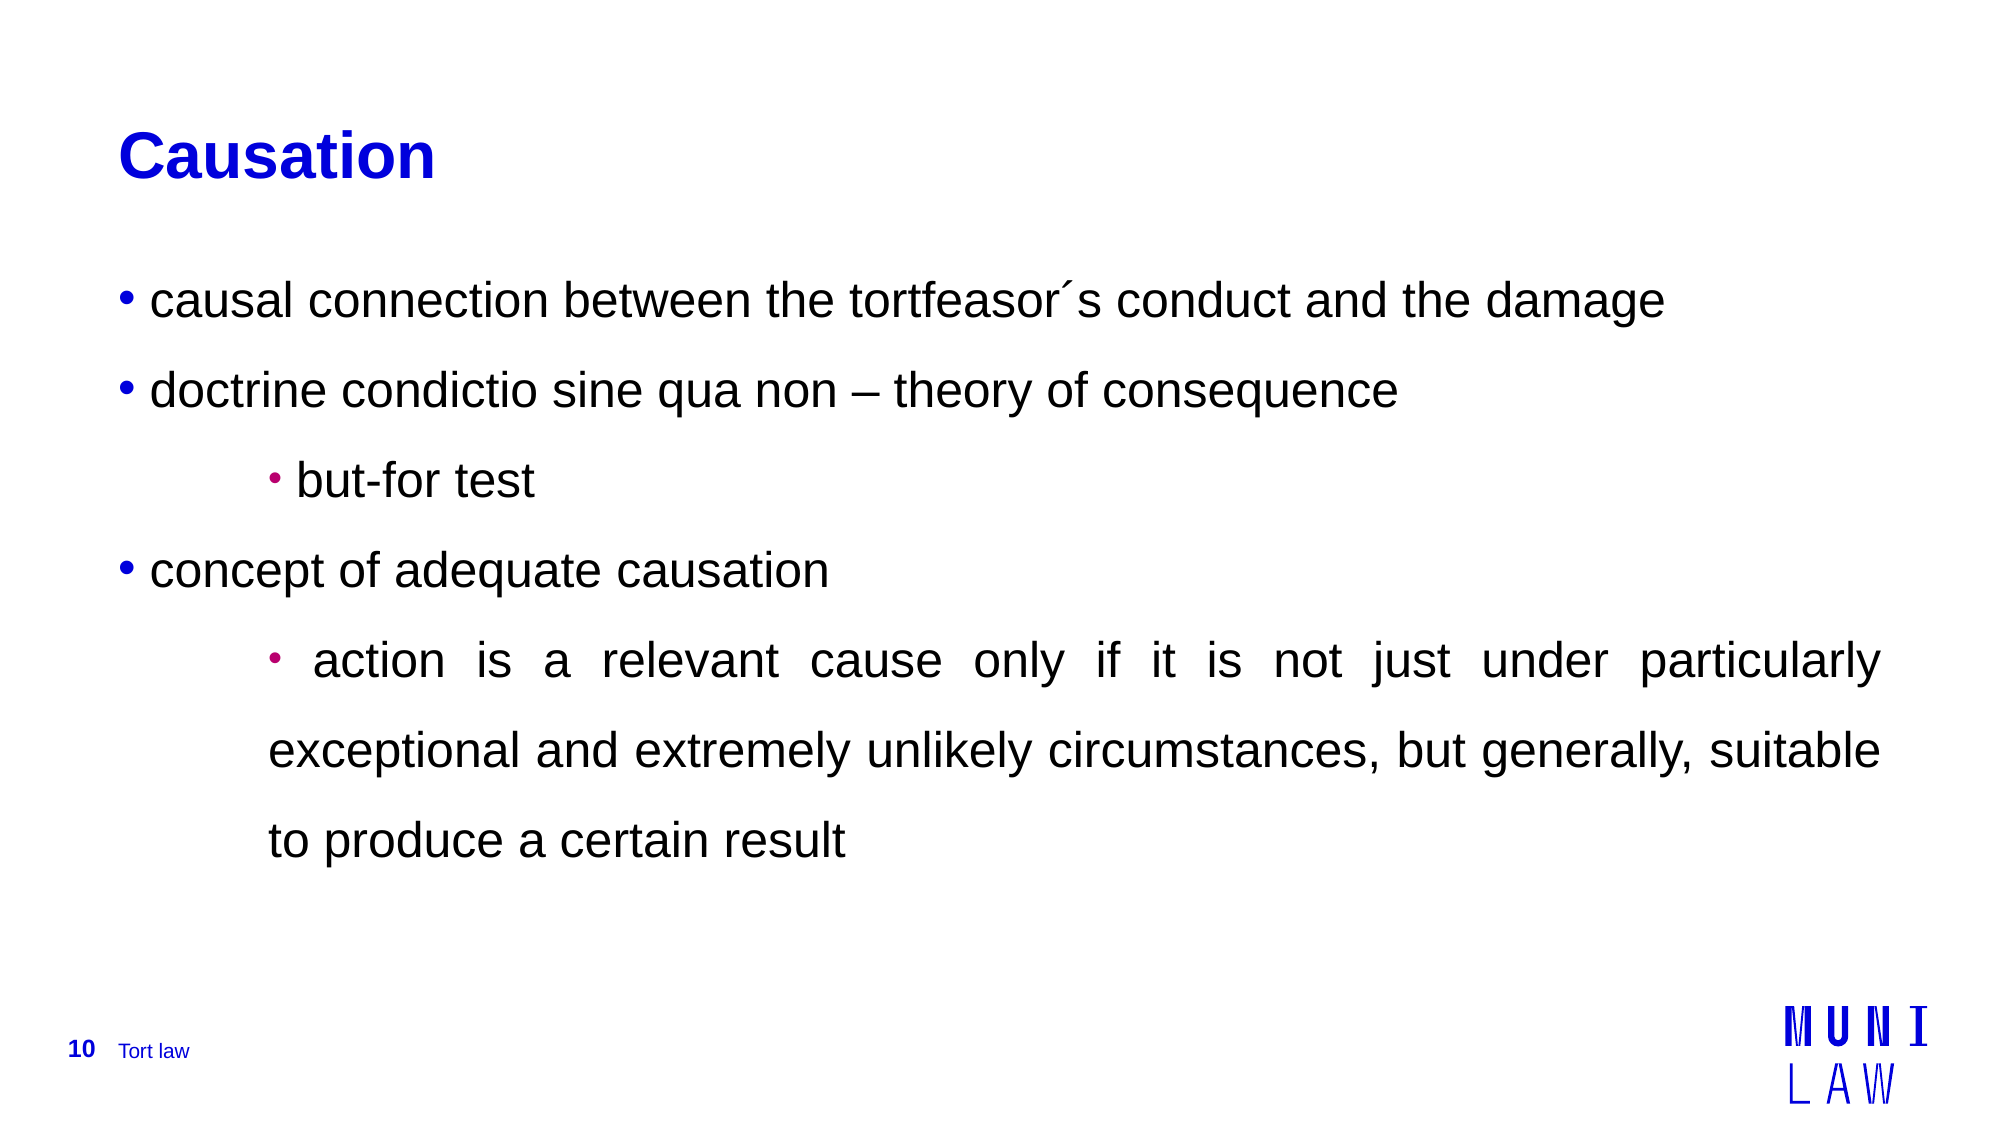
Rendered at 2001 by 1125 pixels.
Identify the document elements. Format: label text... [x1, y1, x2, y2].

list causal connection between the tortfeasor´s conduct and the damage doctrine condictio sine qua non – theory of consequence but-for test concept of adequate causation action is a relevant cause only if it is not just under particularly exceptional and extremely unlikely circumstances, but generally, suitable to produce a certain result [118, 237, 1883, 957]
slide_number 10 [67, 1021, 119, 1063]
title Causation [118, 118, 1883, 193]
footer Tort law [119, 1021, 1418, 1063]
